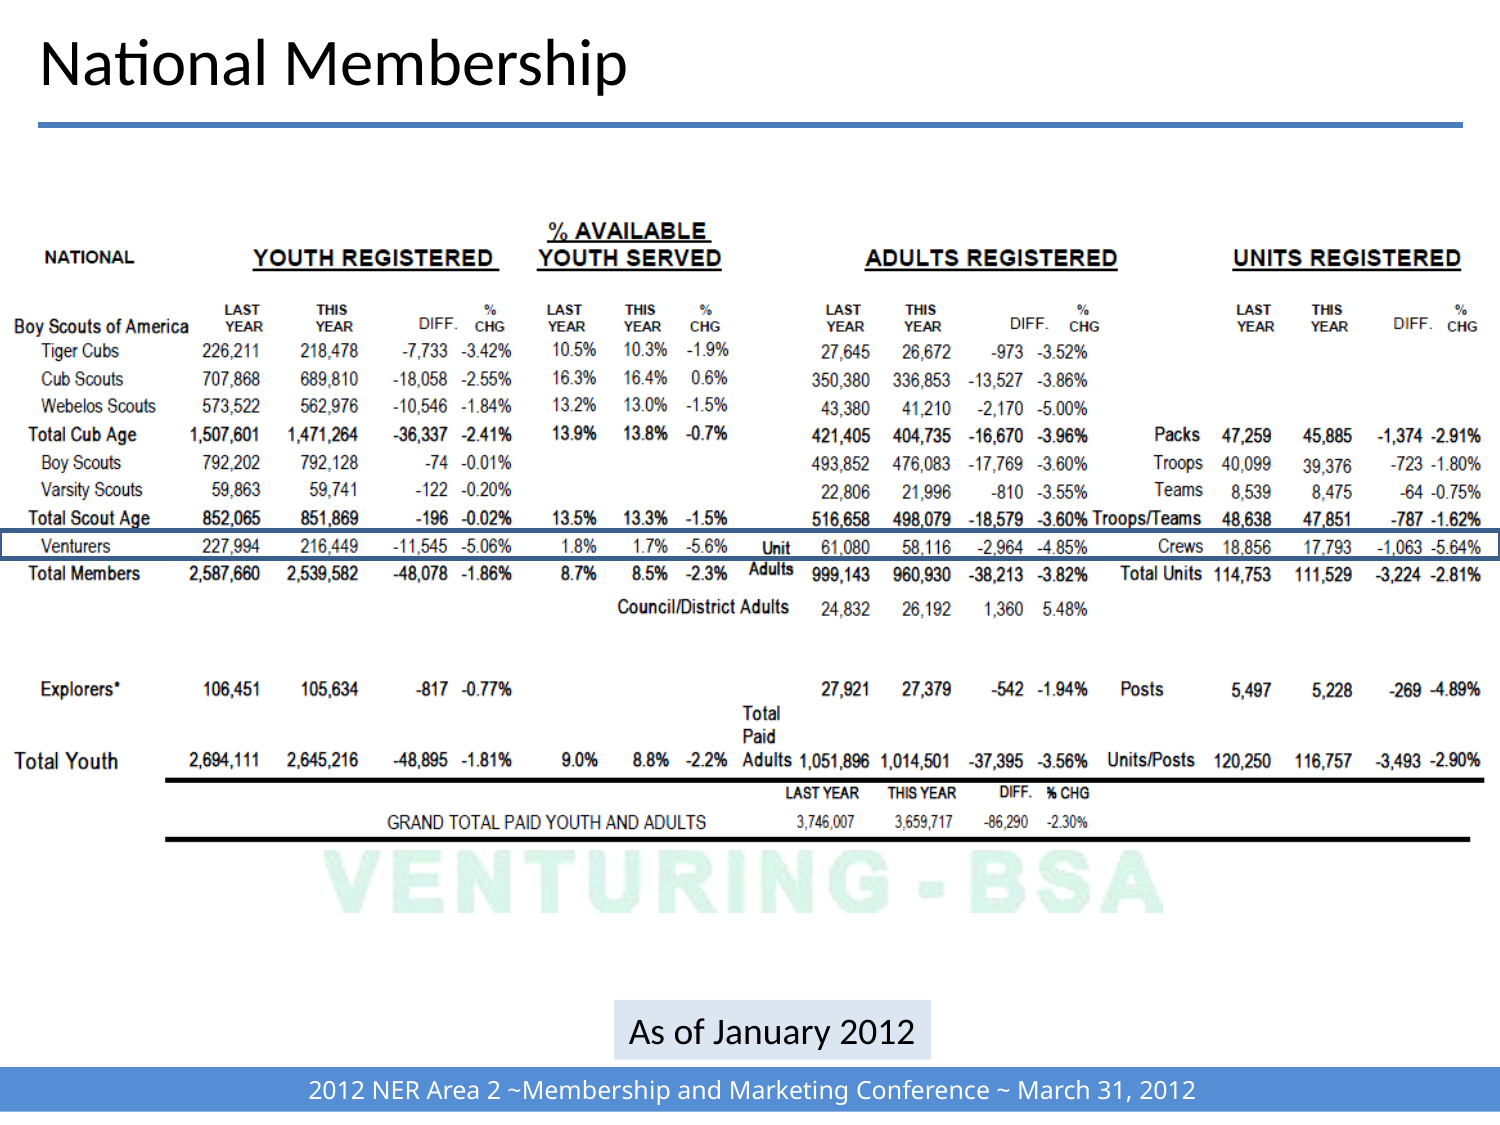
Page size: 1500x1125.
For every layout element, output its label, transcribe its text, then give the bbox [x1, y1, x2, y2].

text_box [1495, 528, 1500, 561]
title National Membership [24, 0, 1375, 118]
text_box As of January 2012 [614, 999, 931, 1060]
picture [0, 212, 1492, 851]
